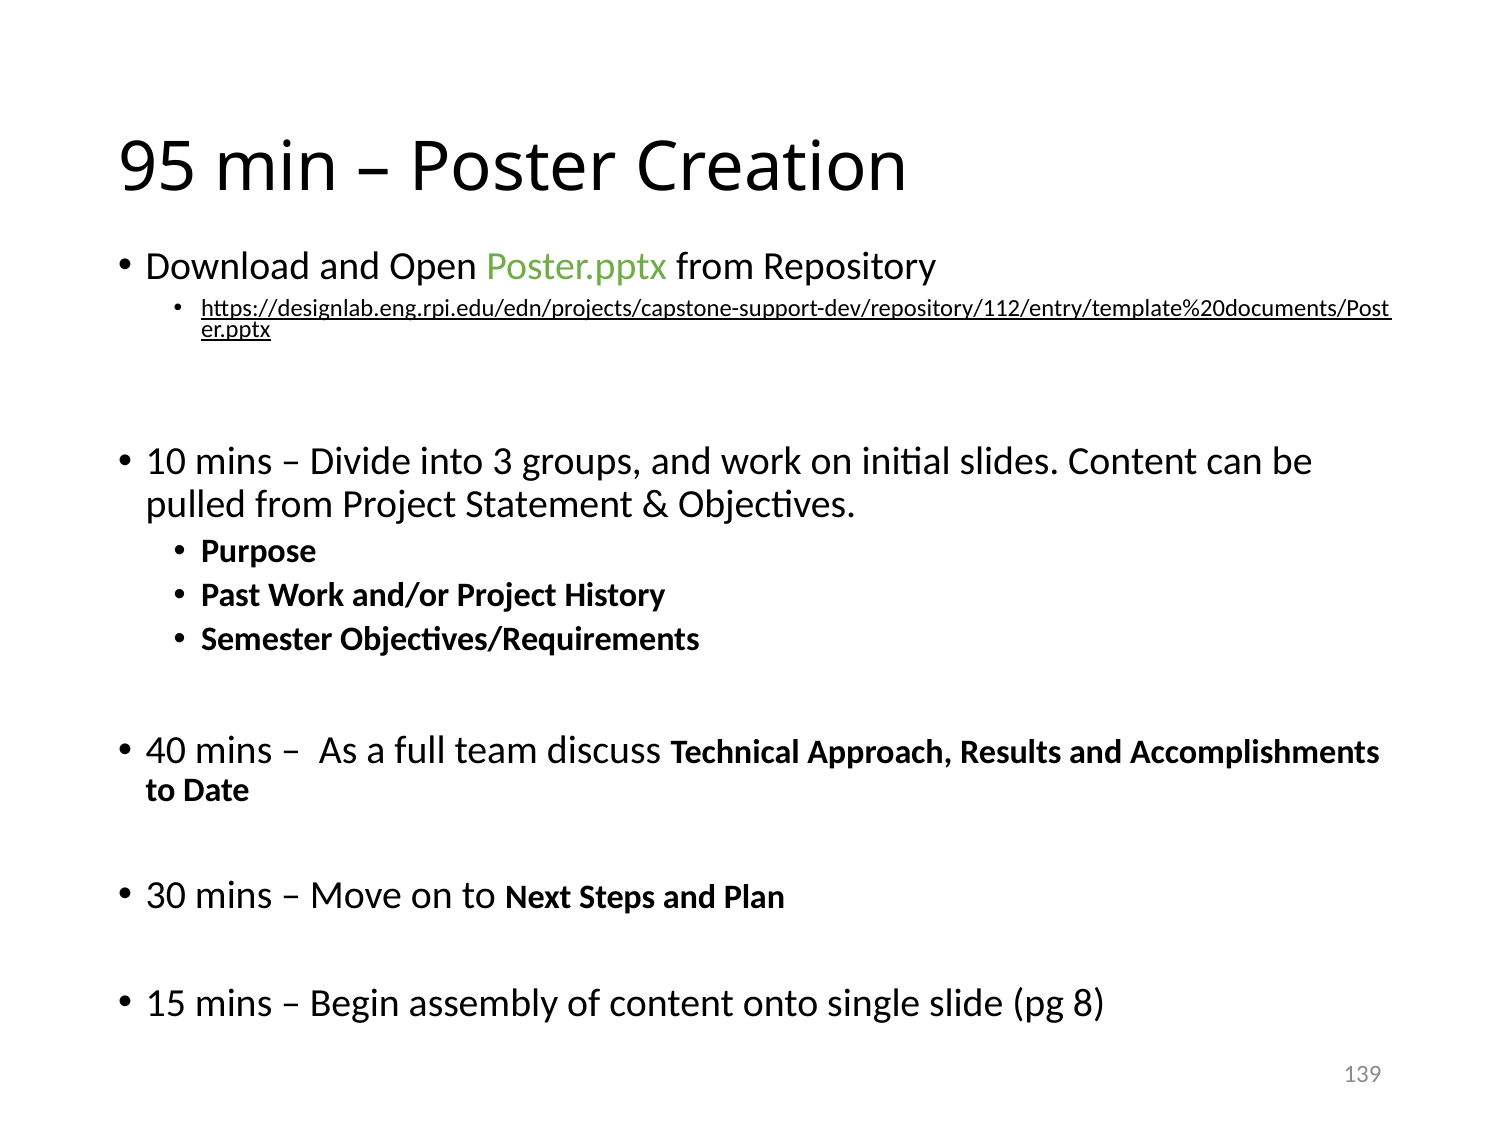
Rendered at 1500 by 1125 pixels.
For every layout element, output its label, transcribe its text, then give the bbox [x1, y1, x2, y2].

title 95 min – Poster Creation [103, 59, 1397, 237]
slide_number 139 [1059, 1042, 1397, 1103]
list Download and Open Poster.pptx from Repository https://designlab.eng.rpi.edu/edn/projects/capstone-support-dev/repository/112/entry/template%20documents/Poster.pptx 10 mins – Divide into 3 groups, and work on initial slides. Content can be pulled from Project Statement & Objectives. Purpose Past Work and/or Project History Semester Objectives/Requirements 40 mins – As a full team discuss Technical Approach, Results and Accomplishments to Date 30 mins – Move on to Next Steps and Plan 15 mins – Begin assembly of content onto single slide (pg 8) [103, 237, 1397, 1014]
